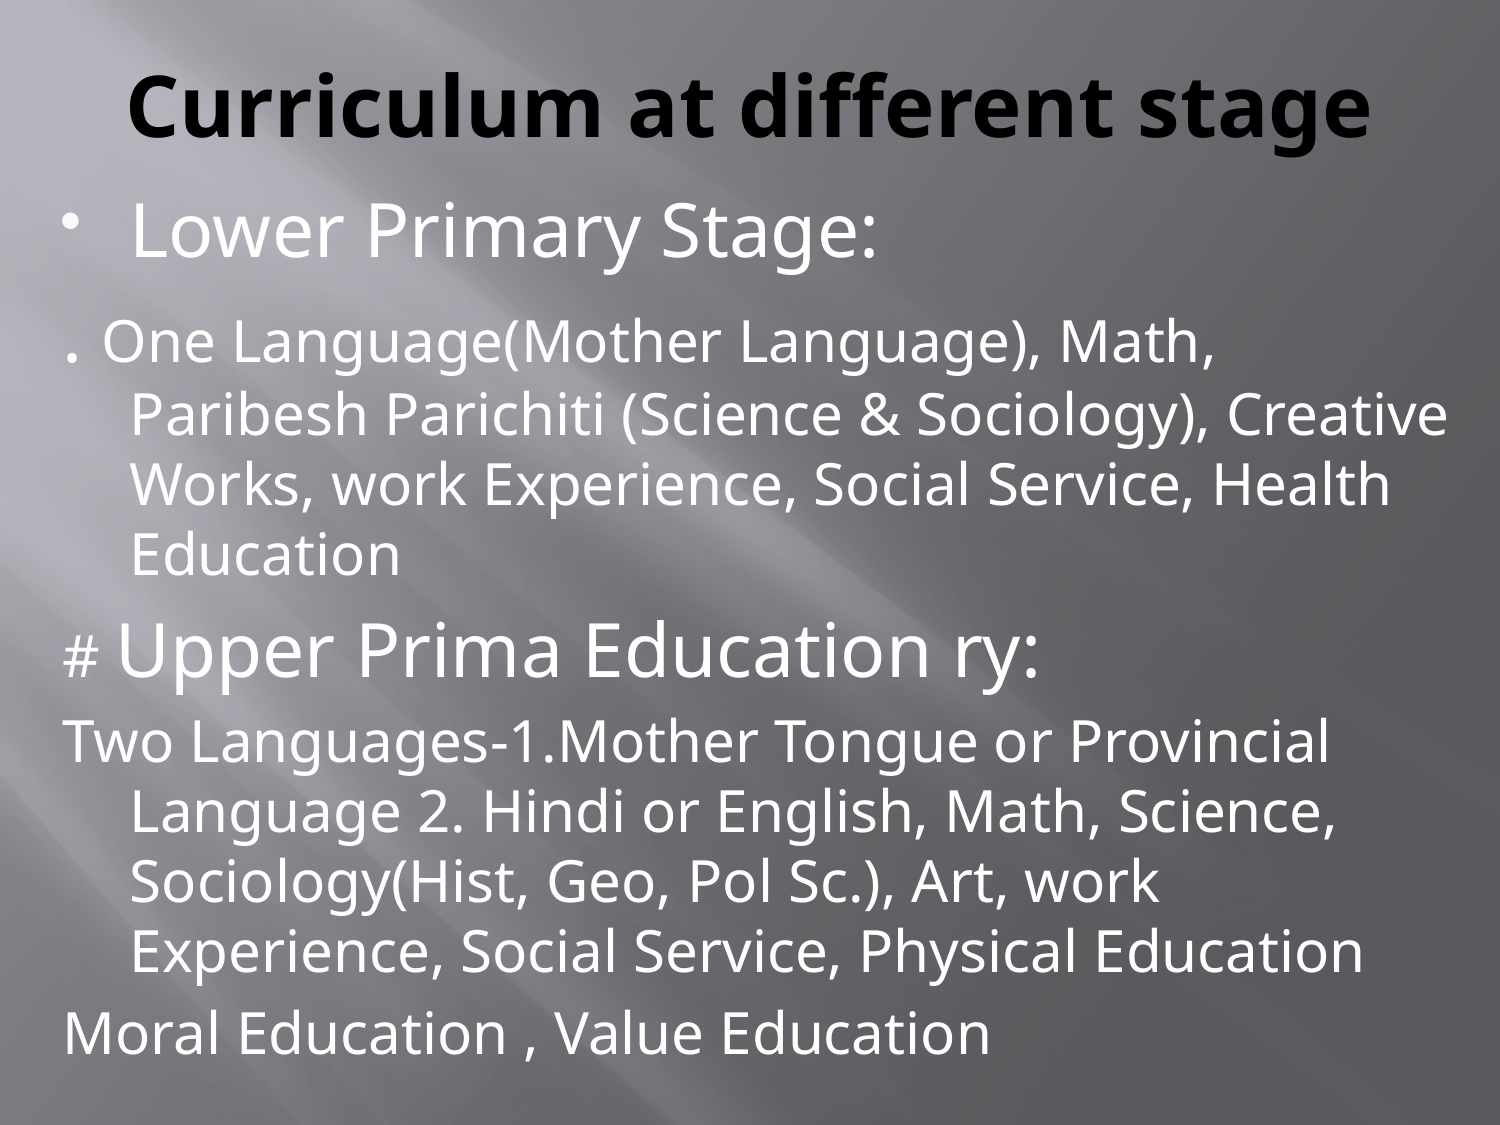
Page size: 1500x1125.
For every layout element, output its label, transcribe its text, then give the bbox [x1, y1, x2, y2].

list Lower Primary Stage: . One Language(Mother Language), Math, Paribesh Parichiti (Science & Sociology), Creative Works, work Experience, Social Service, Health Education # Upper Prima Education ry: Two Languages-1.Mother Tongue or Provincial Language 2. Hindi or English, Math, Science, Sociology(Hist, Geo, Pol Sc.), Art, work Experience, Social Service, Physical Education Moral Education , Value Education [24, 174, 1476, 1125]
title Curriculum at different stage [75, 45, 1425, 163]
